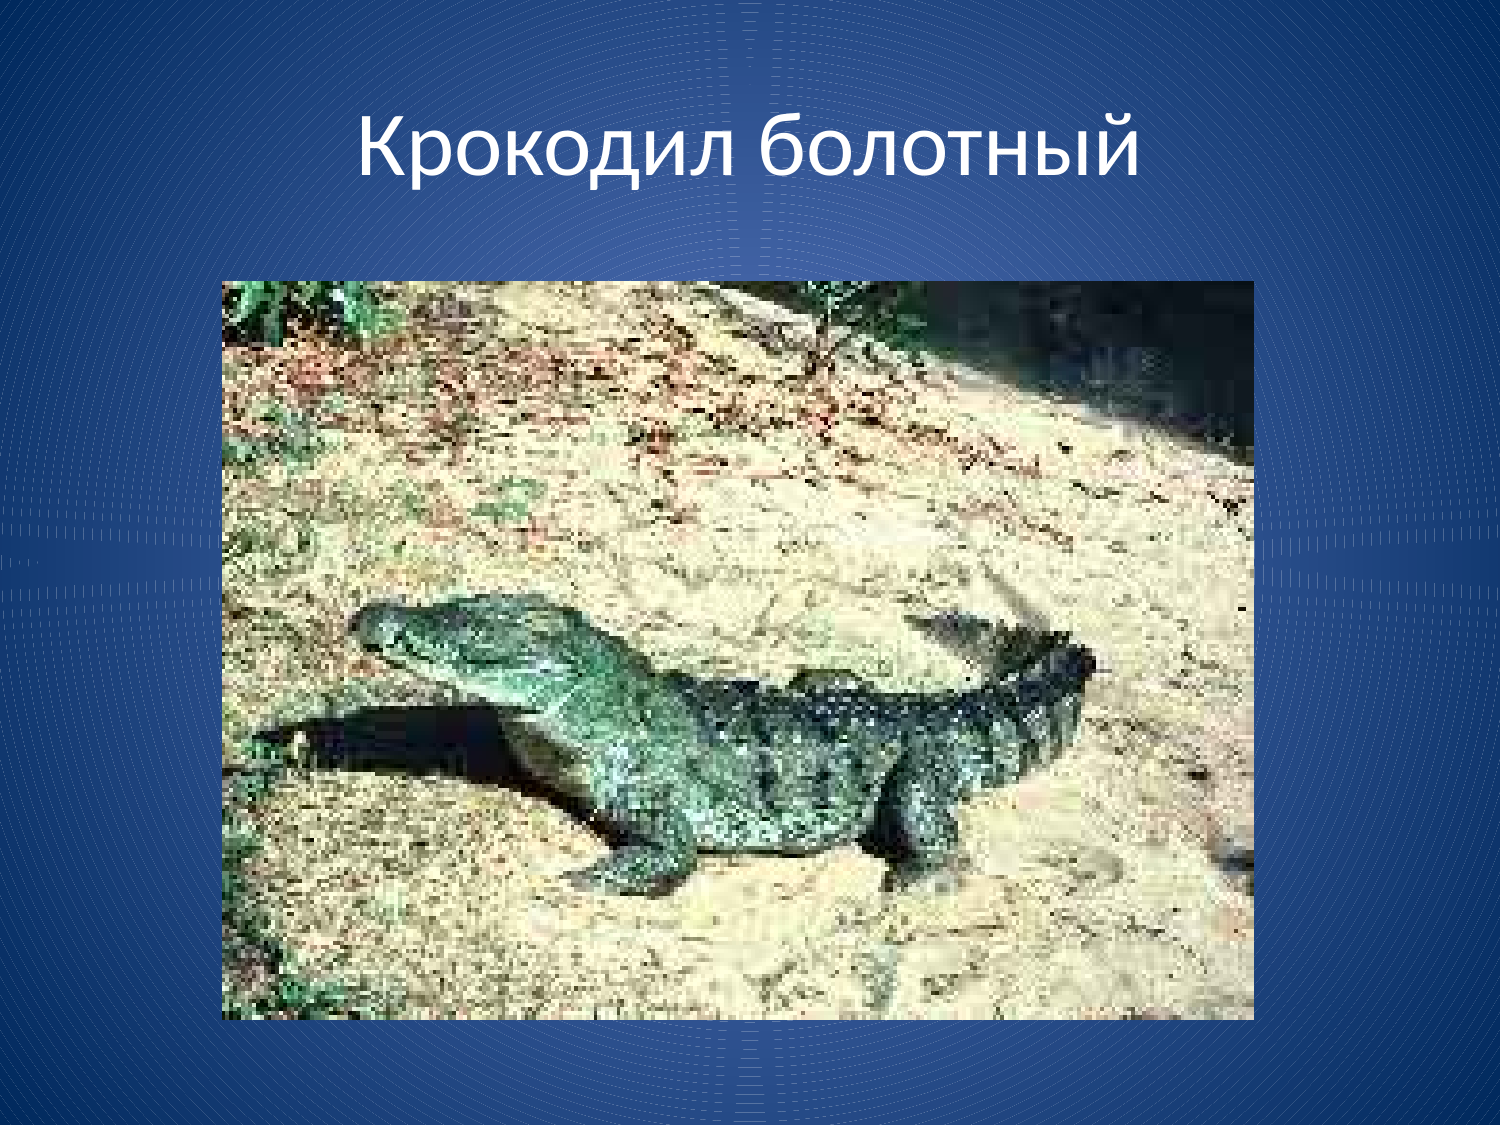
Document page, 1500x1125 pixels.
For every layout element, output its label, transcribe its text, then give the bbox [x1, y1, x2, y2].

title Крокодил болотный [75, 45, 1425, 233]
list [222, 280, 1255, 1020]
